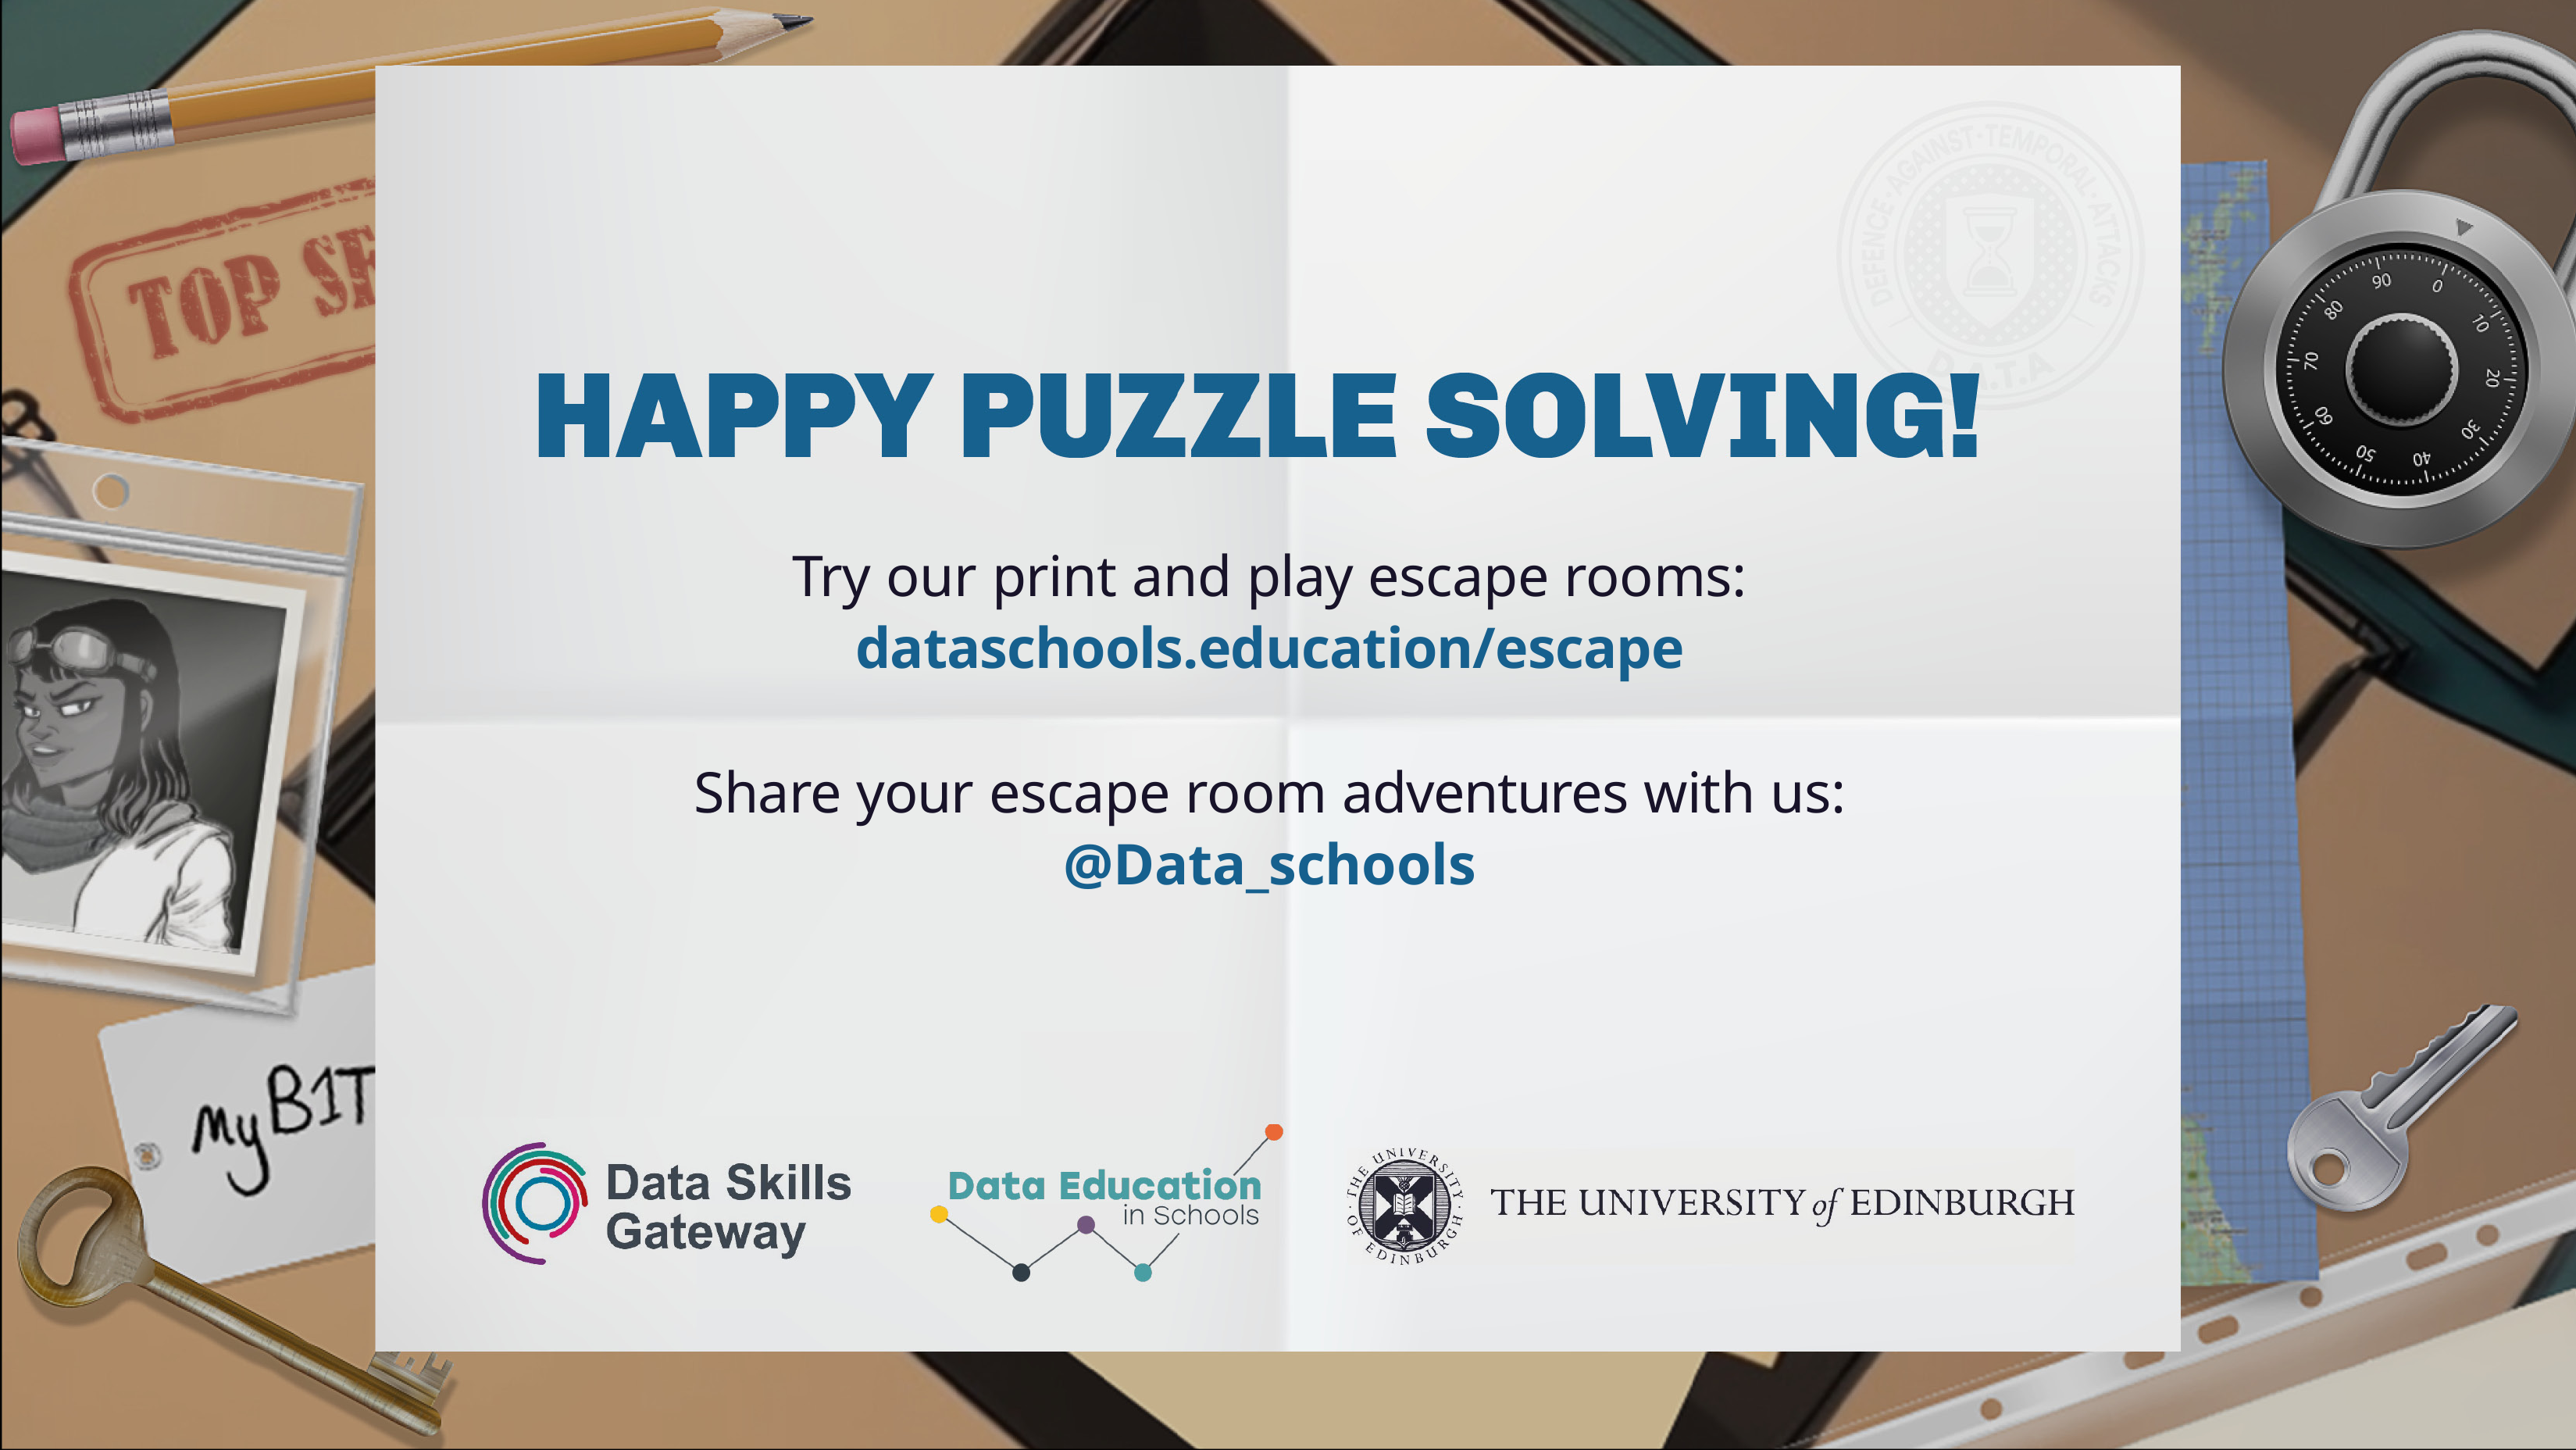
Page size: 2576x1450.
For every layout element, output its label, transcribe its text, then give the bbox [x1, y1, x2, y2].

picture [0, 0, 2576, 1450]
text_box Try our print and play escape rooms: dataschools.education/escape Share your escape room adventures with us: @Data_schools [652, 533, 1888, 897]
